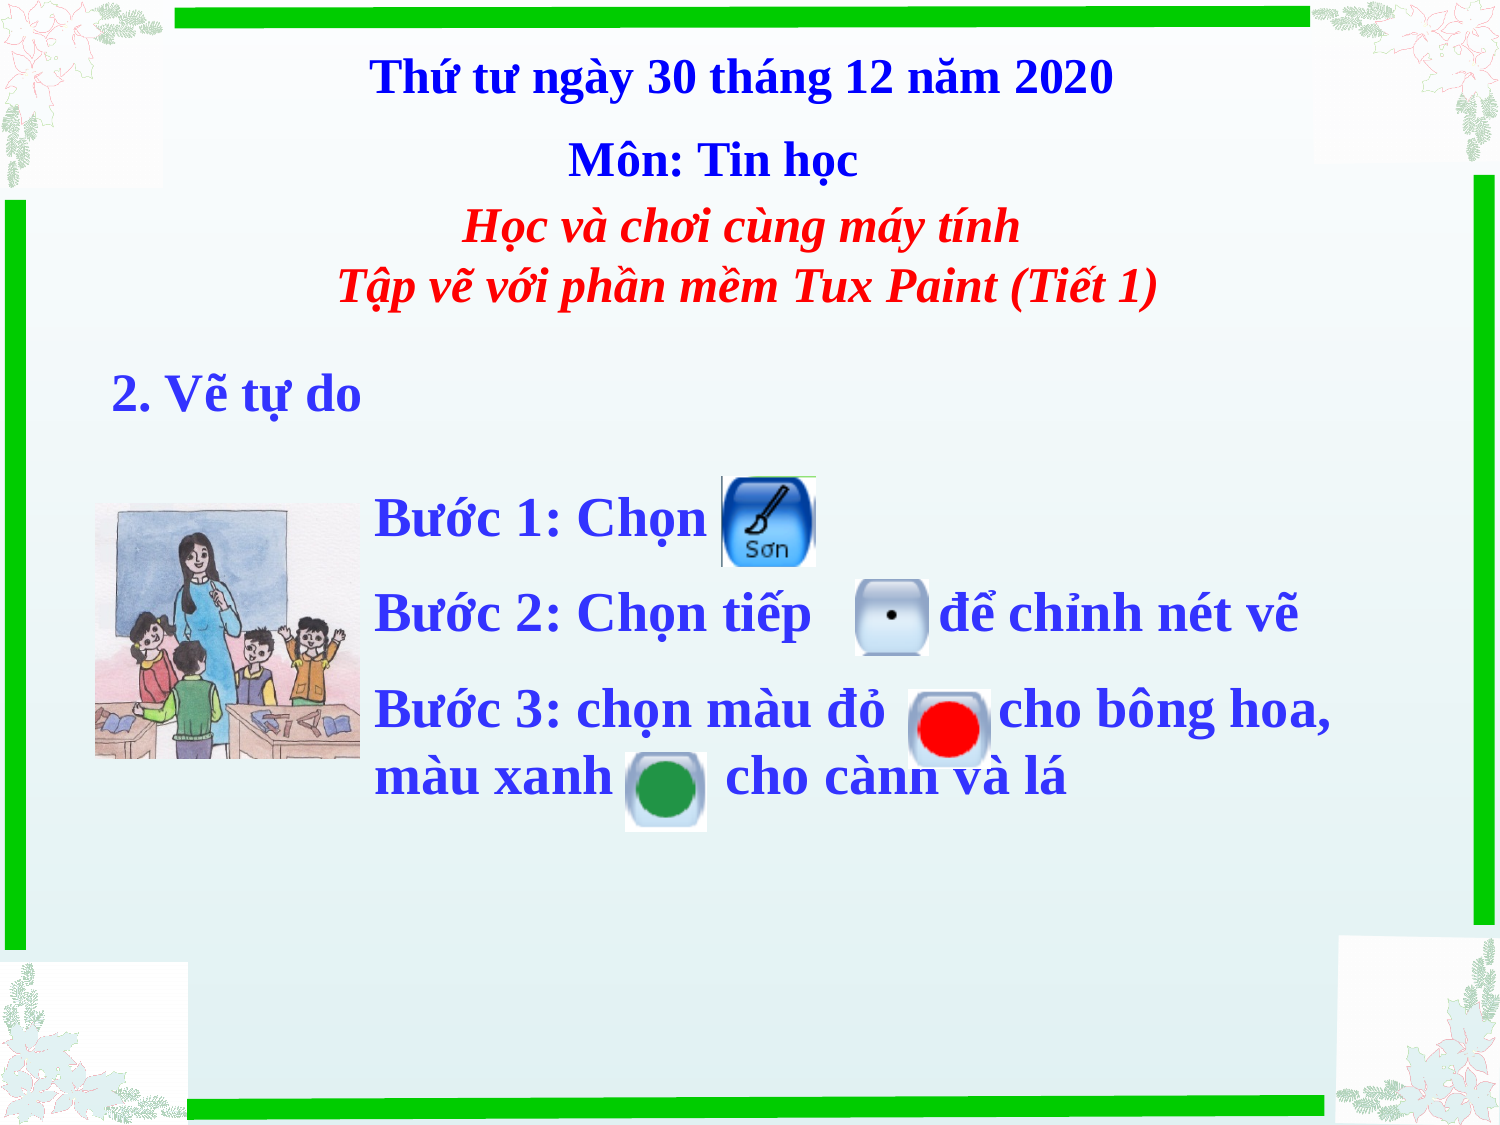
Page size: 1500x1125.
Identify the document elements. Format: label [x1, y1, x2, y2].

text_box [0, 0, 1500, 1125]
